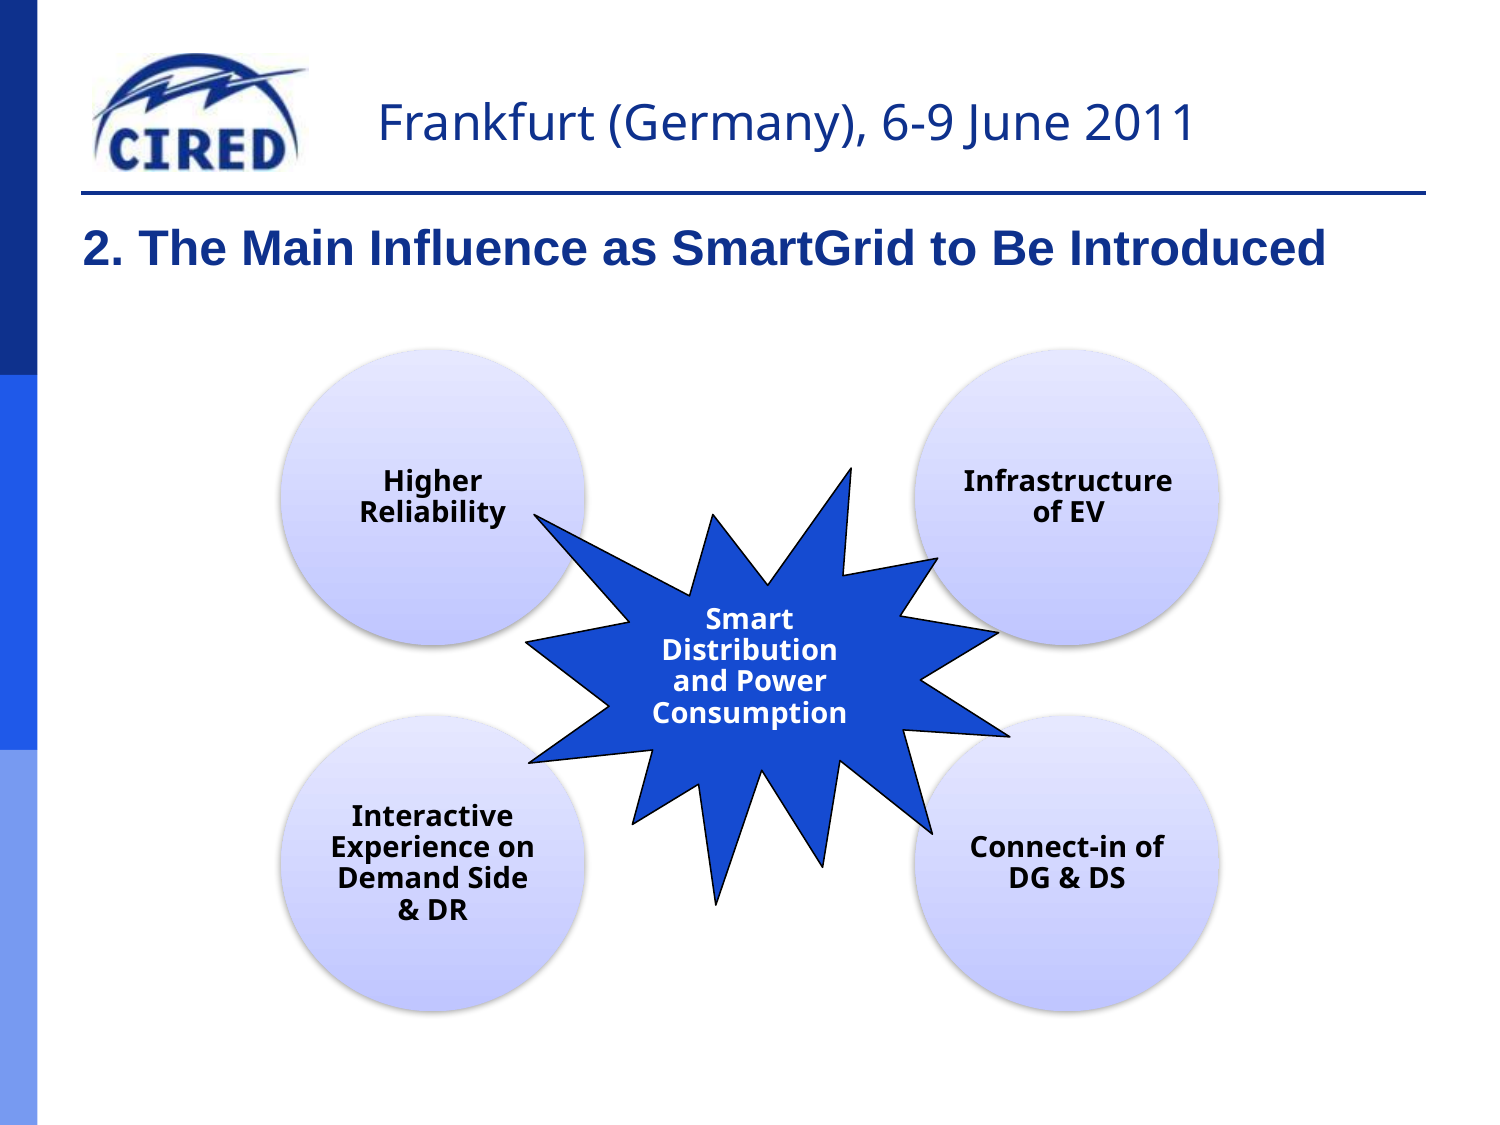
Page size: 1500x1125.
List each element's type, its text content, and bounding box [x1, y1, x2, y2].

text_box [915, 715, 1220, 1012]
text_box [699, 514, 750, 562]
title 2. The Main Influence as SmartGrid to Be Introduced [67, 196, 1418, 294]
text_box [854, 563, 974, 817]
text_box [280, 349, 585, 646]
text_box Smart Distribution and Power Consumption [631, 562, 868, 772]
picture [92, 53, 309, 172]
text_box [915, 349, 1220, 646]
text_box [280, 715, 585, 1012]
text_box [542, 543, 631, 757]
text_box [632, 772, 839, 906]
text_box [784, 468, 852, 562]
